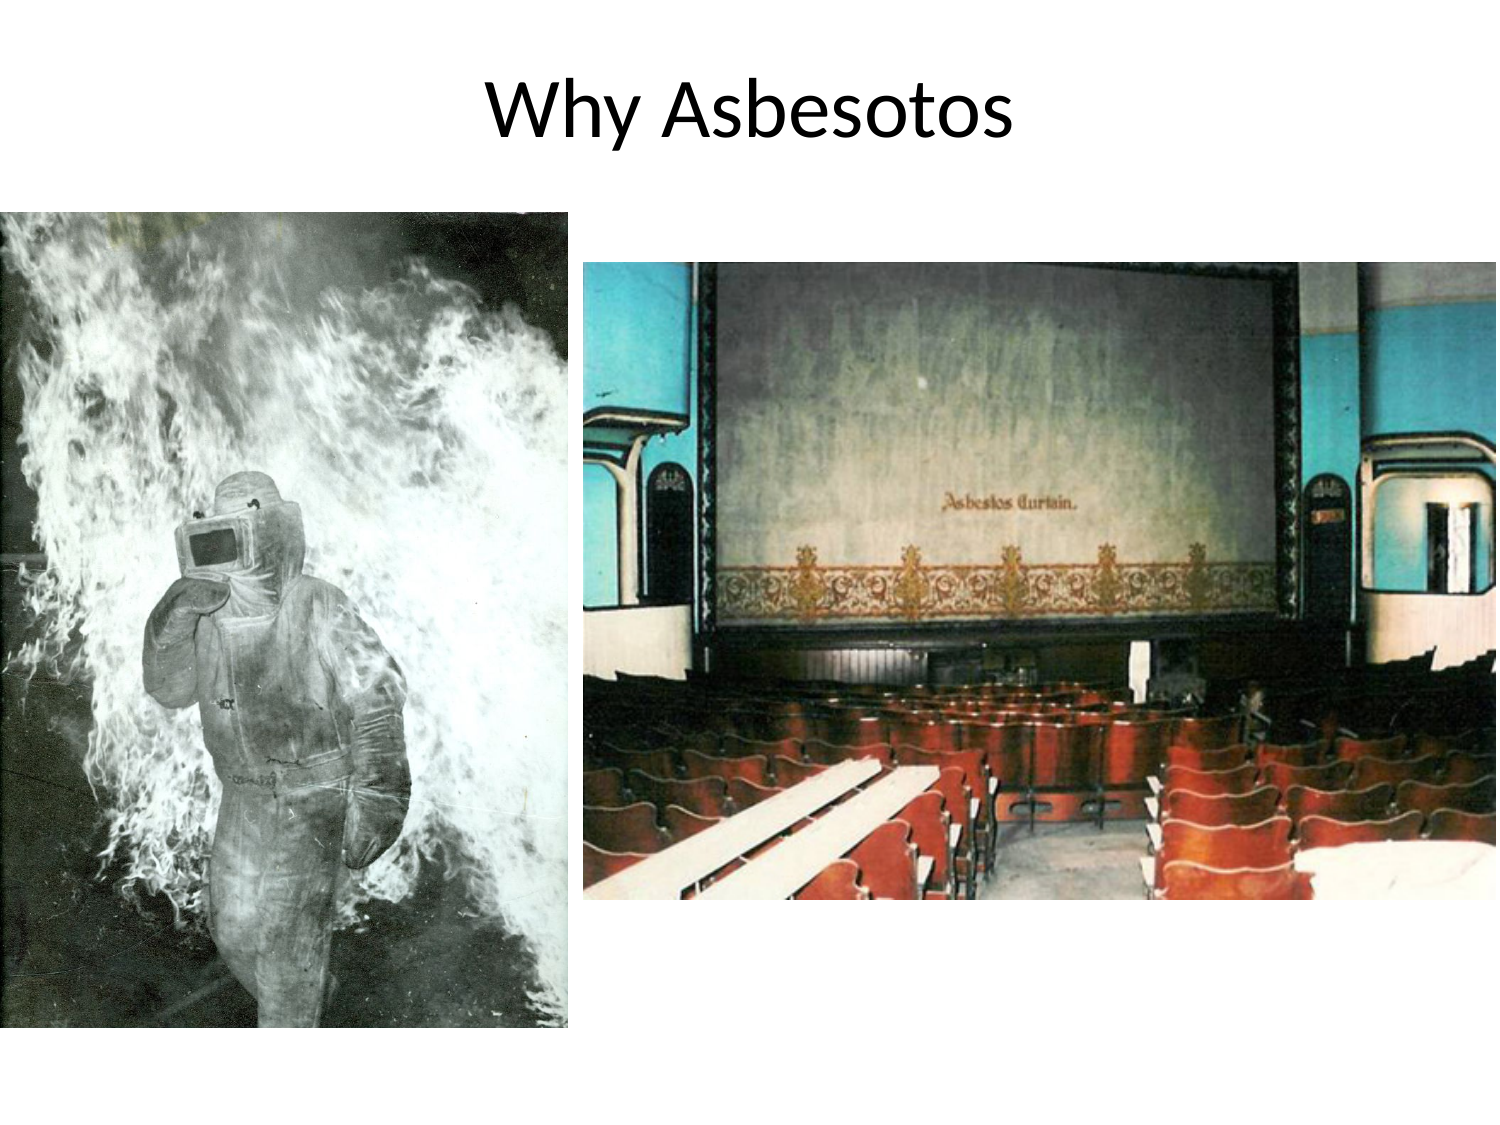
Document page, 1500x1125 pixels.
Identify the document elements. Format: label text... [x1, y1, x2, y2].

picture [583, 262, 1496, 901]
title Why Asbesotos [75, 45, 1425, 163]
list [0, 212, 569, 1029]
